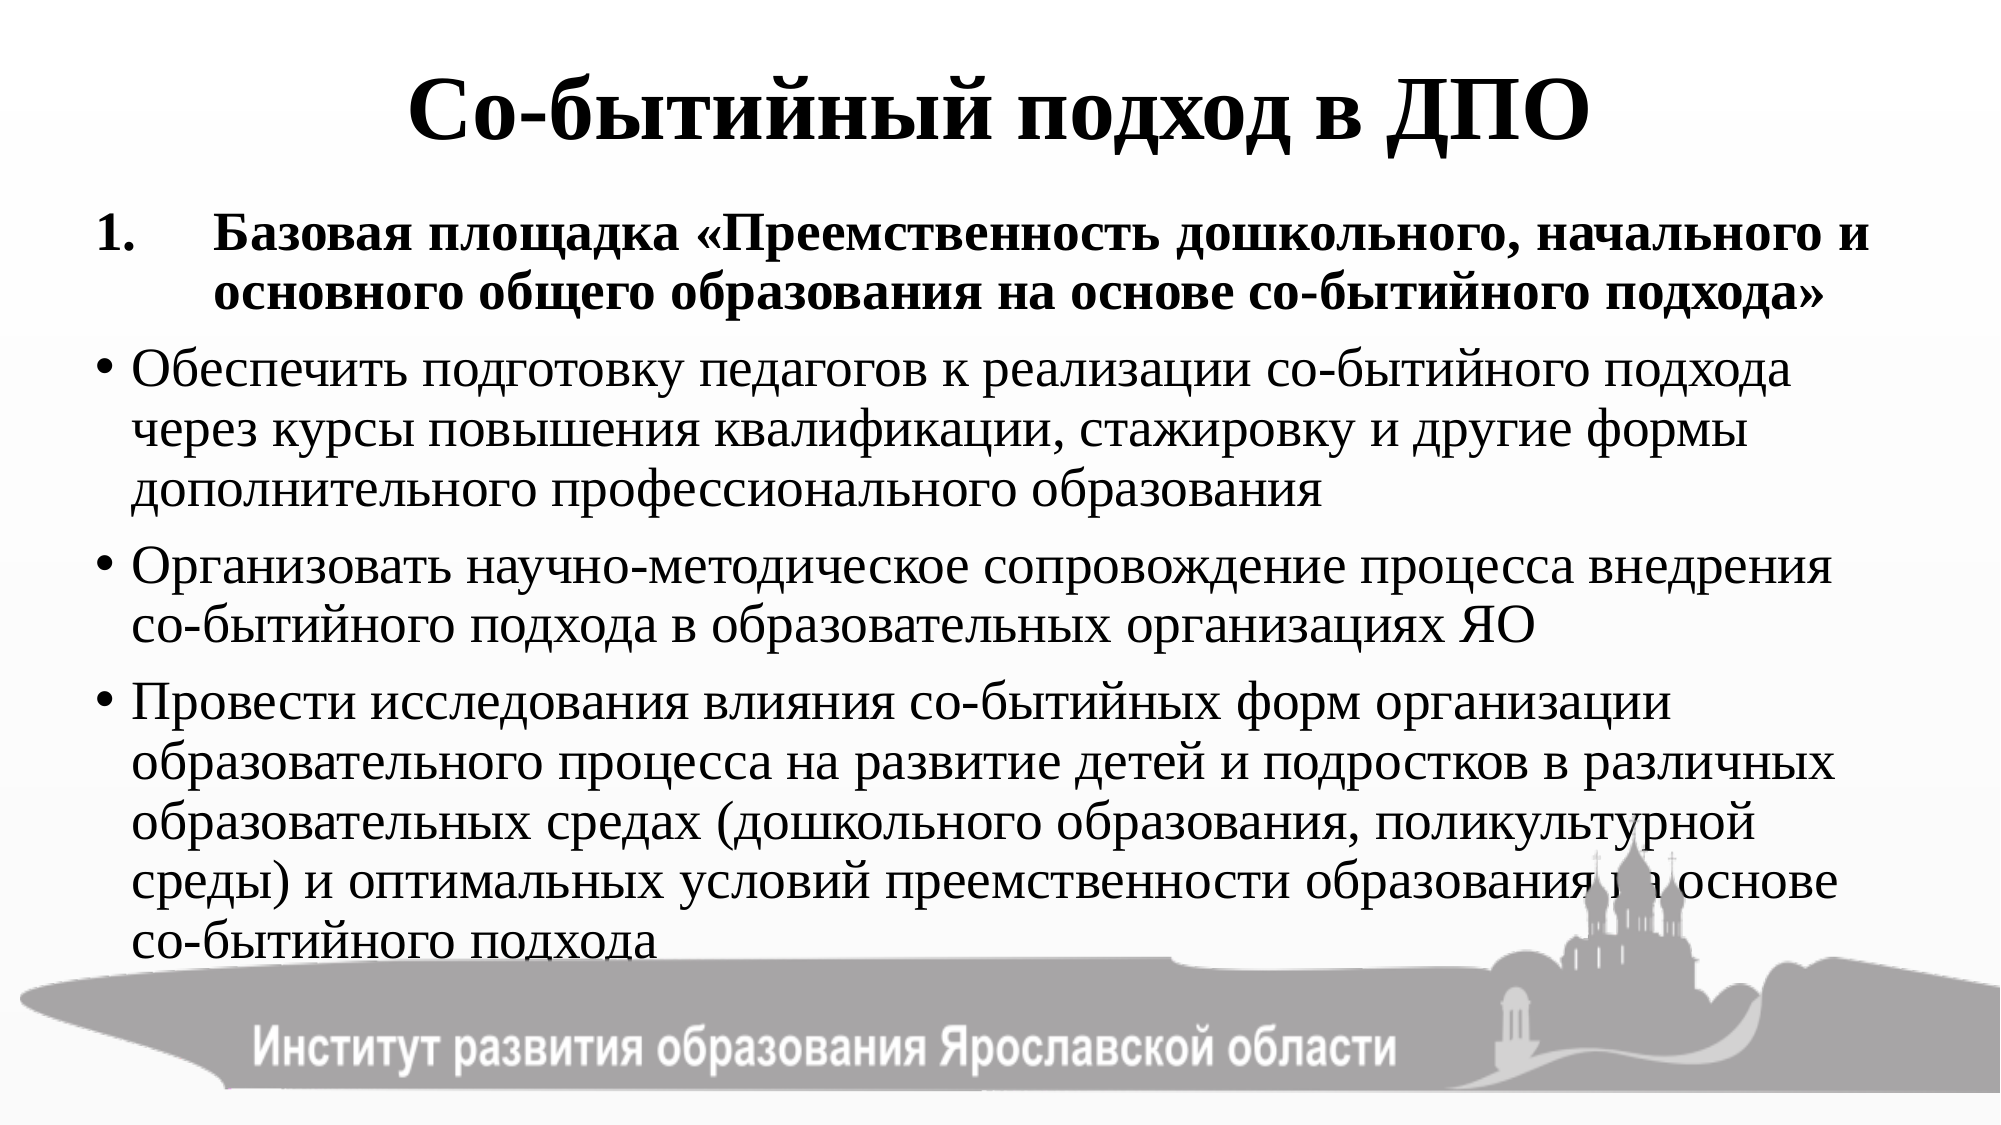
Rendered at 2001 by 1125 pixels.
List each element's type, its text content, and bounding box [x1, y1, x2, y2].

list Базовая площадка «Преемственность дошкольного, начального и основного общего образования на основе со-бытийного подхода» Обеспечить подготовку педагогов к реализации со-бытийного подхода через курсы повышения квалификации, стажировку и другие формы дополнительного профессионального образования Организовать научно-методическое сопровождение процесса внедрения со-бытийного подхода в образовательных организациях ЯО Провести исследования влияния со-бытийных форм организации образовательного процесса на развитие детей и подростков в различных образовательных средах (дошкольного образования, поликультурной среды) и оптимальных условий преемственности образования на основе со-бытийного подхода [80, 195, 1888, 813]
picture [20, 813, 2000, 1093]
title Со-бытийный подход в ДПО [137, 24, 1863, 195]
